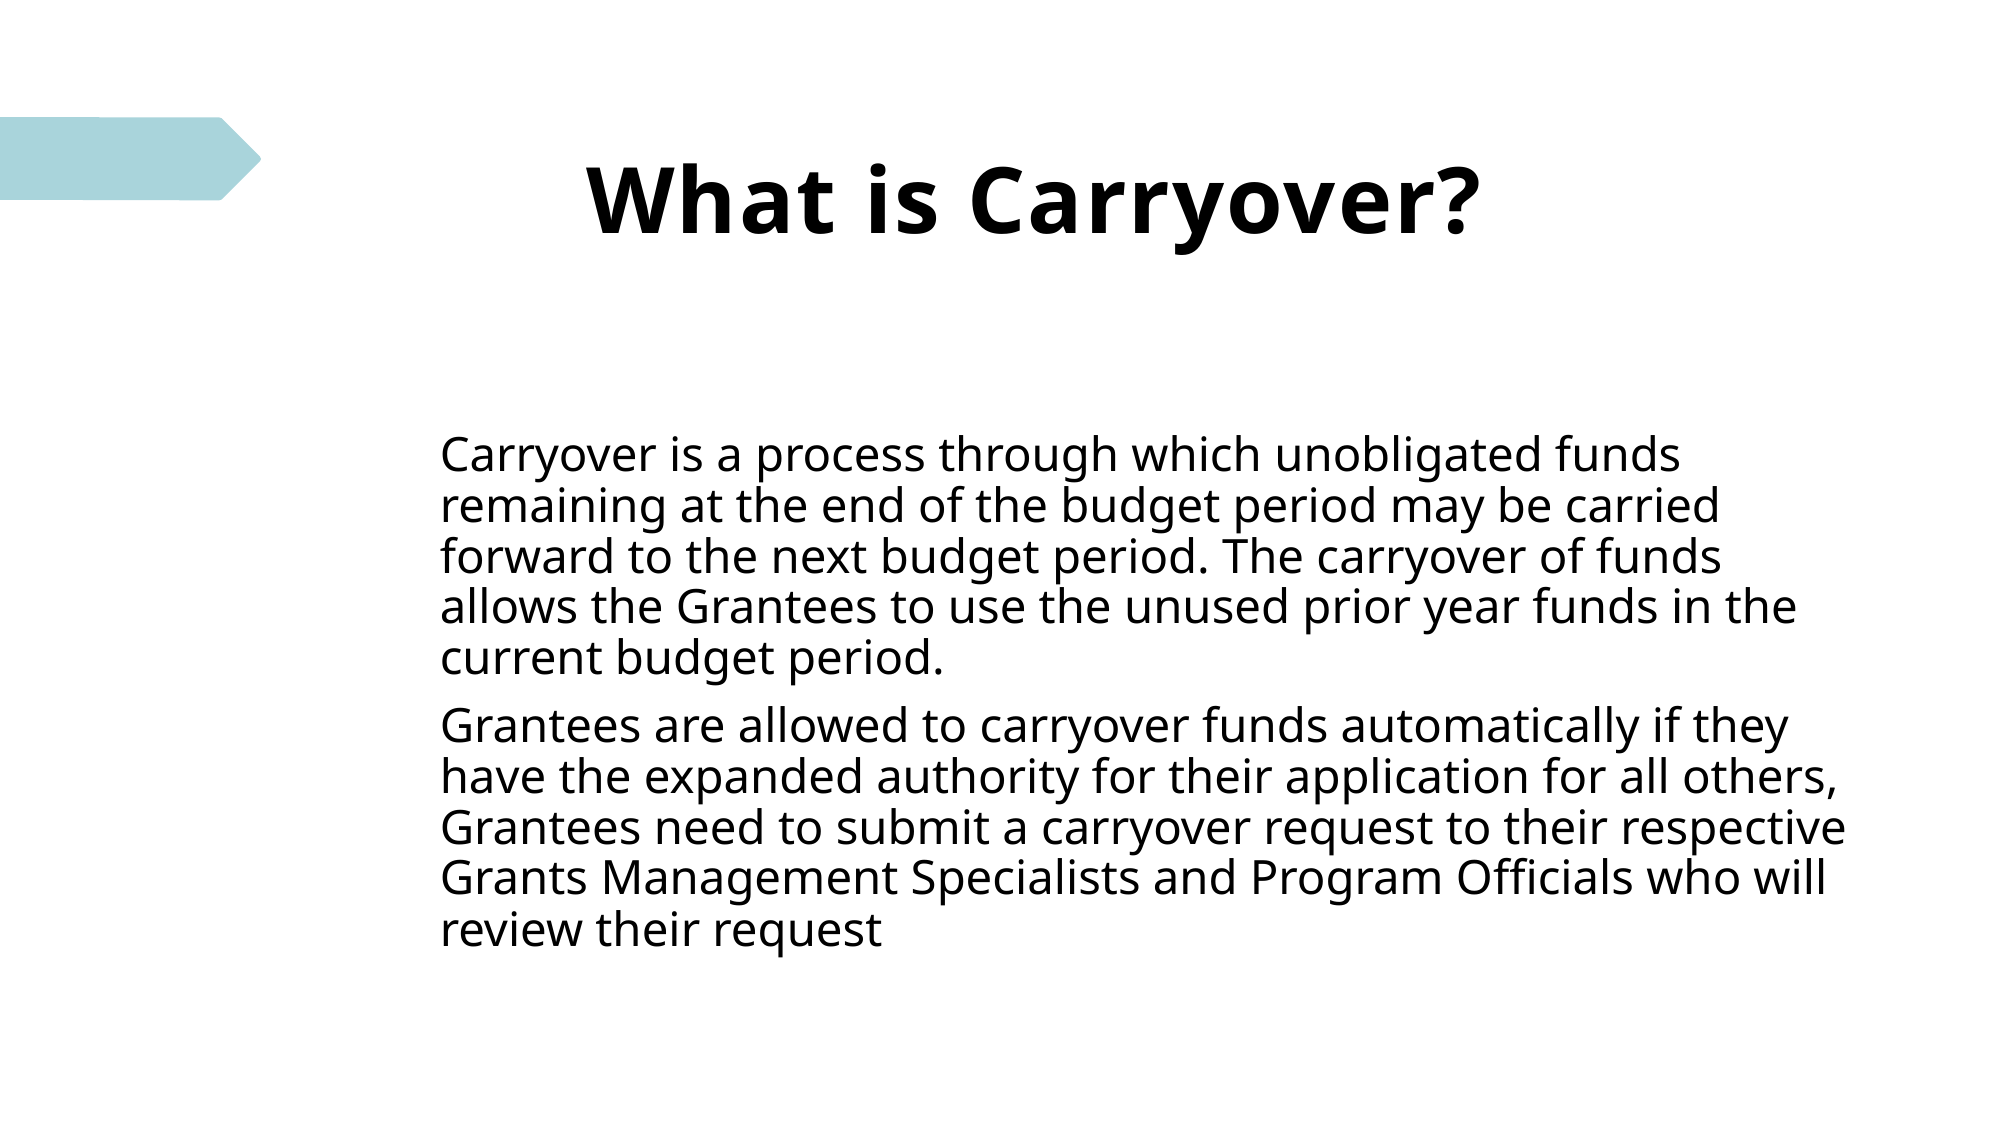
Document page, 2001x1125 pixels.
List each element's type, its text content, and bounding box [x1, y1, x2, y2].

list Carryover is a process through which unobligated funds remaining at the end of the budget period may be carried forward to the next budget period. The carryover of funds allows the Grantees to use the unused prior year funds in the current budget period. Grantees are allowed to carryover funds automatically if they have the expanded authority for their application for all others, Grantees need to submit a carryover request to their respective Grants Management Specialists and Program Officials who will review their request [424, 350, 1888, 970]
title What is Carryover? [208, 102, 1888, 313]
